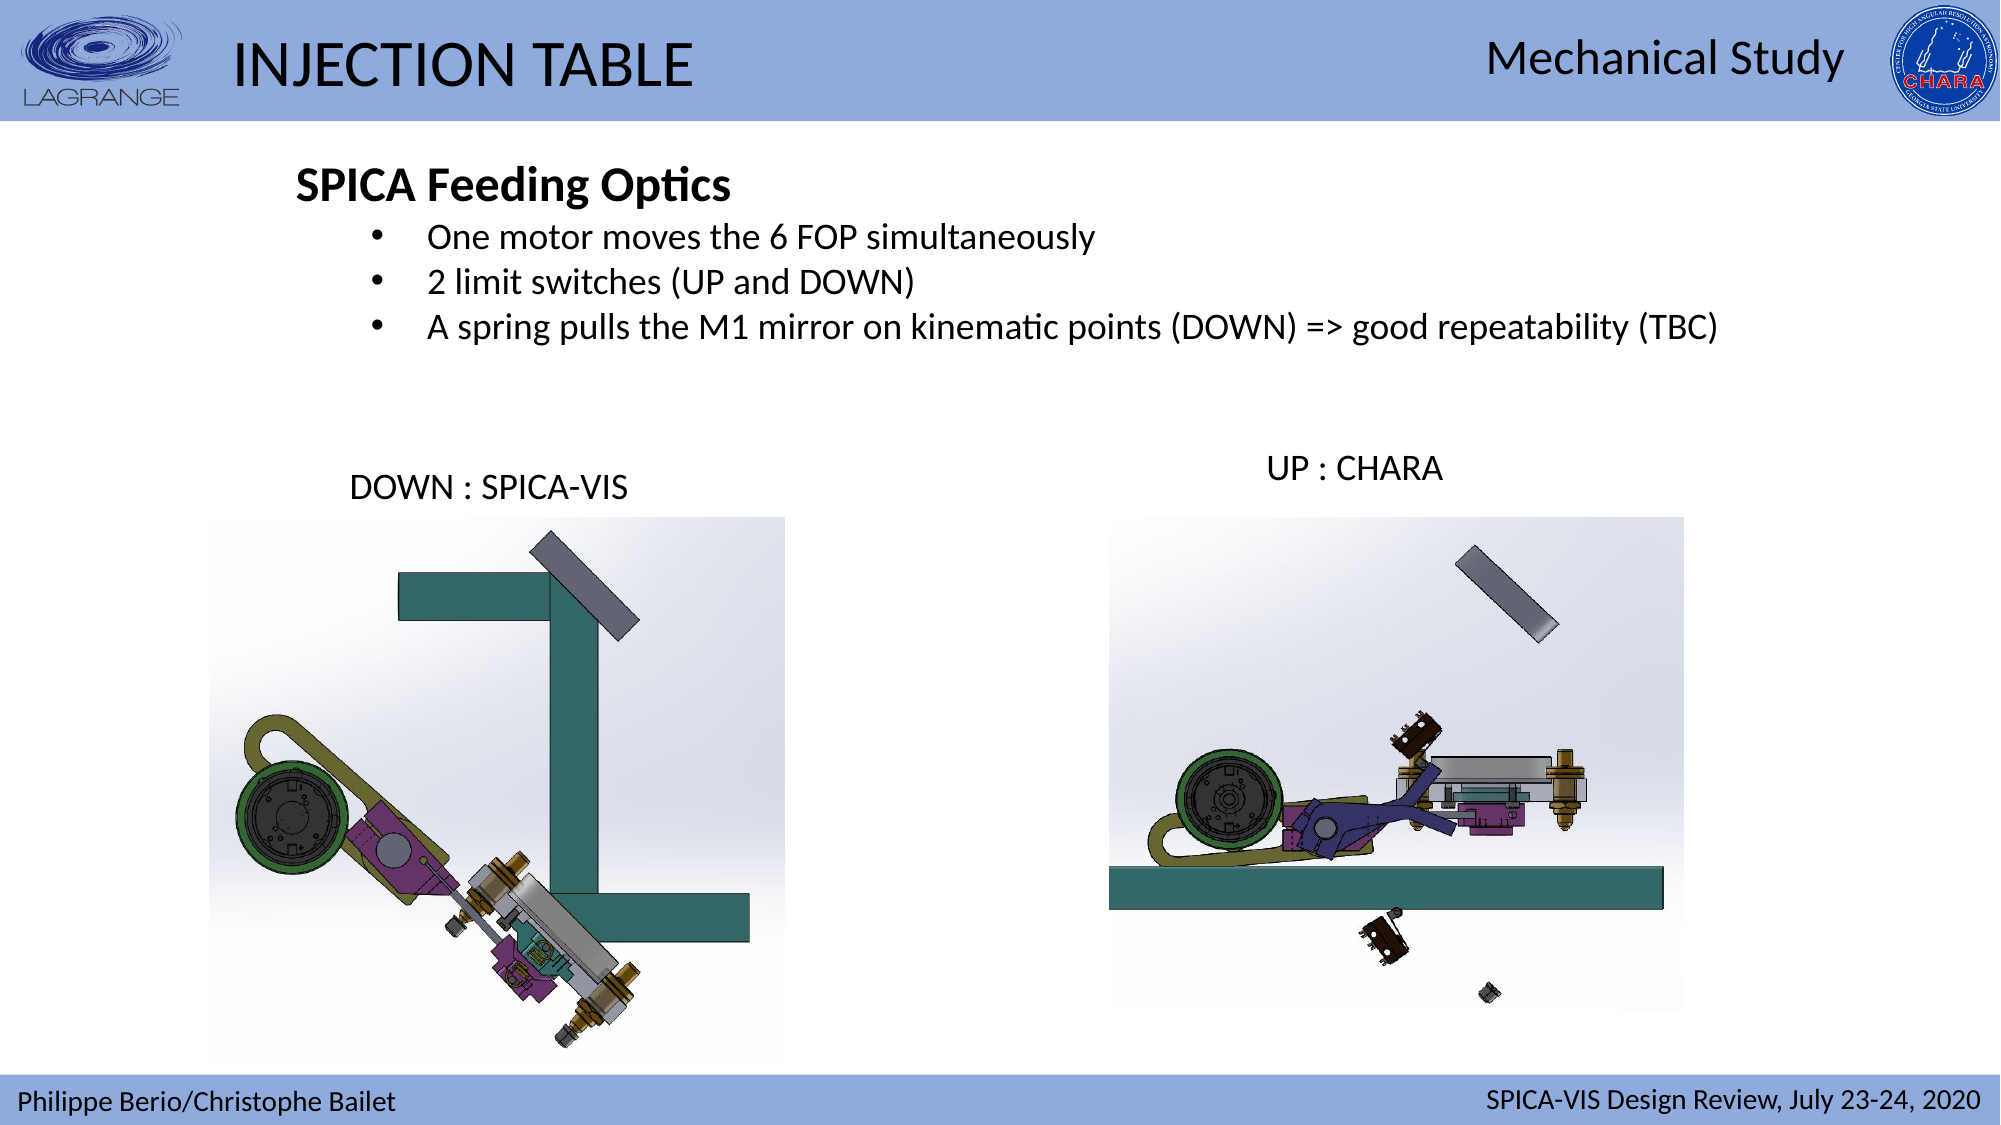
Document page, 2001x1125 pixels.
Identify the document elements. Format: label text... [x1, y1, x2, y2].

picture [209, 517, 785, 1065]
text_box [0, 0, 2000, 122]
picture [1109, 517, 1684, 1011]
text_box INJECTION TABLE [217, 12, 761, 108]
text_box SPICA Feeding Optics One motor moves the 6 FOP simultaneously 2 limit switches (UP and DOWN) A spring pulls the M1 mirror on kinematic points (DOWN) => good repeatability (TBC) [280, 144, 1763, 355]
picture [0, 0, 201, 111]
text_box UP : CHARA [1251, 435, 1467, 496]
text_box Philippe Berio/Christophe Bailet [2, 1074, 412, 1125]
text_box SPICA-VIS Design Review, July 23-24, 2020 [1471, 1073, 1997, 1123]
text_box DOWN : SPICA-VIS [334, 454, 644, 514]
picture [1890, 5, 1998, 116]
text_box Mechanical Study [1470, 17, 1861, 92]
text_box [412, 1074, 2000, 1125]
